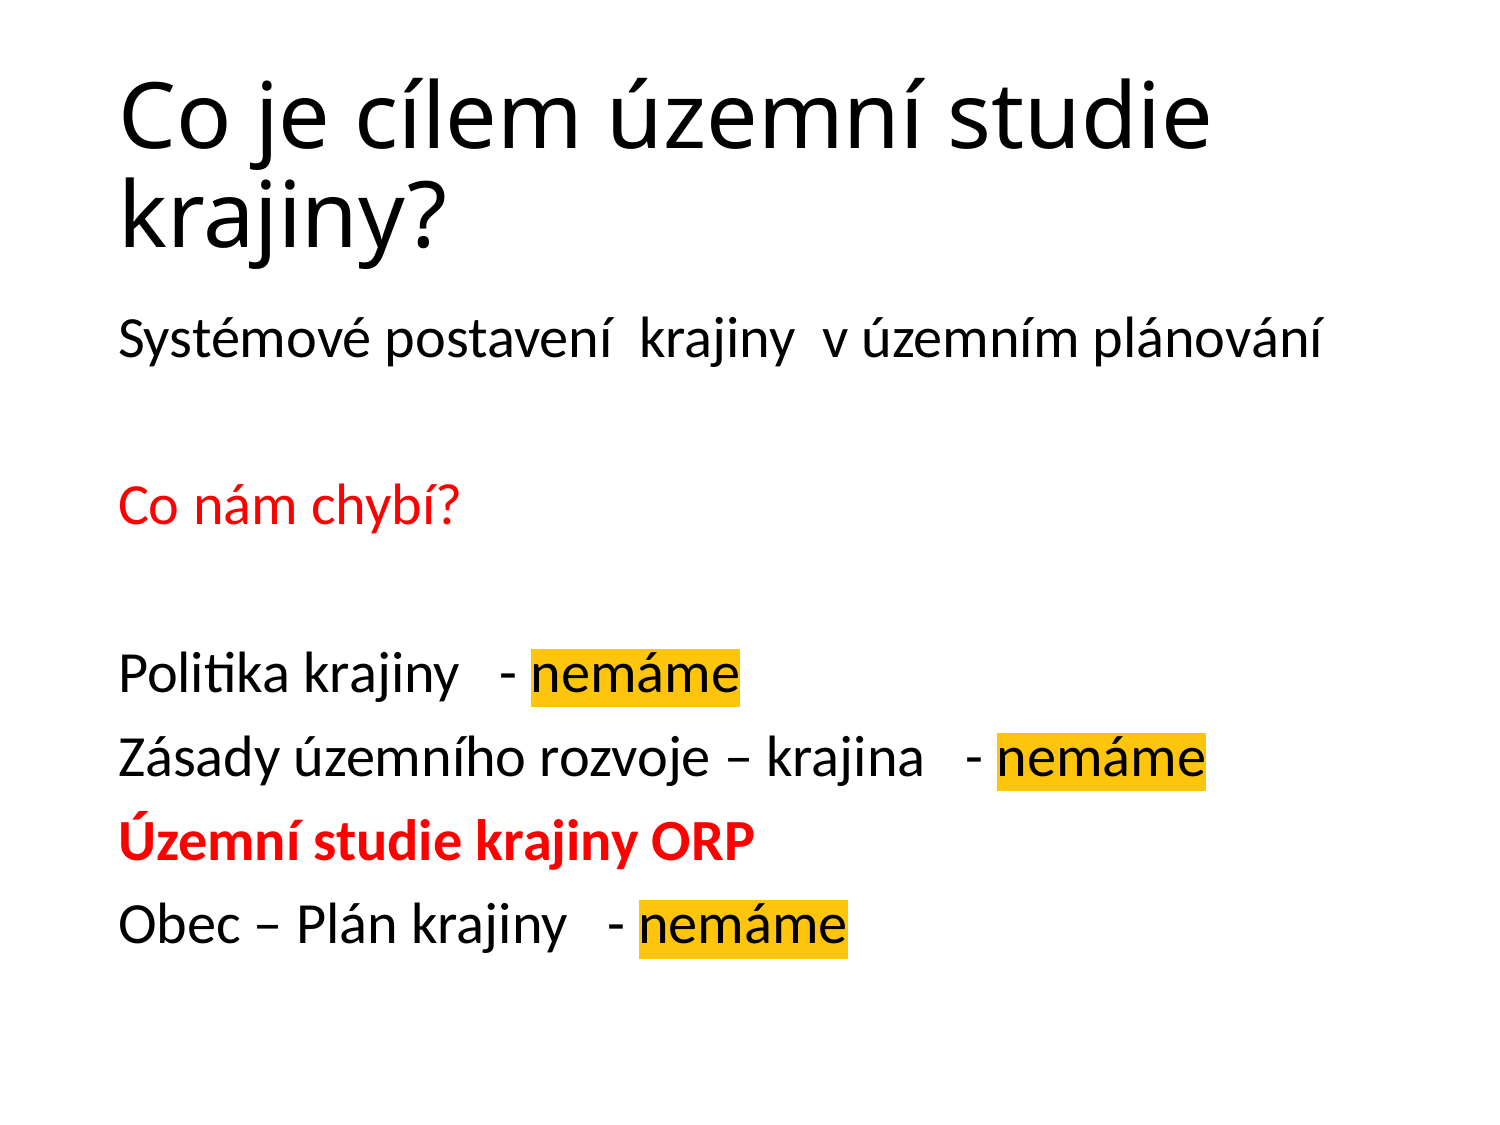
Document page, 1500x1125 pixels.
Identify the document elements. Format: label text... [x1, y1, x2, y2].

list Systémové postavení krajiny v územním plánování Co nám chybí? Politika krajiny - nemáme Zásady územního rozvoje – krajina - nemáme Územní studie krajiny ORP Obec – Plán krajiny - nemáme [103, 299, 1397, 1014]
title Co je cílem územní studie krajiny? [103, 59, 1397, 278]
